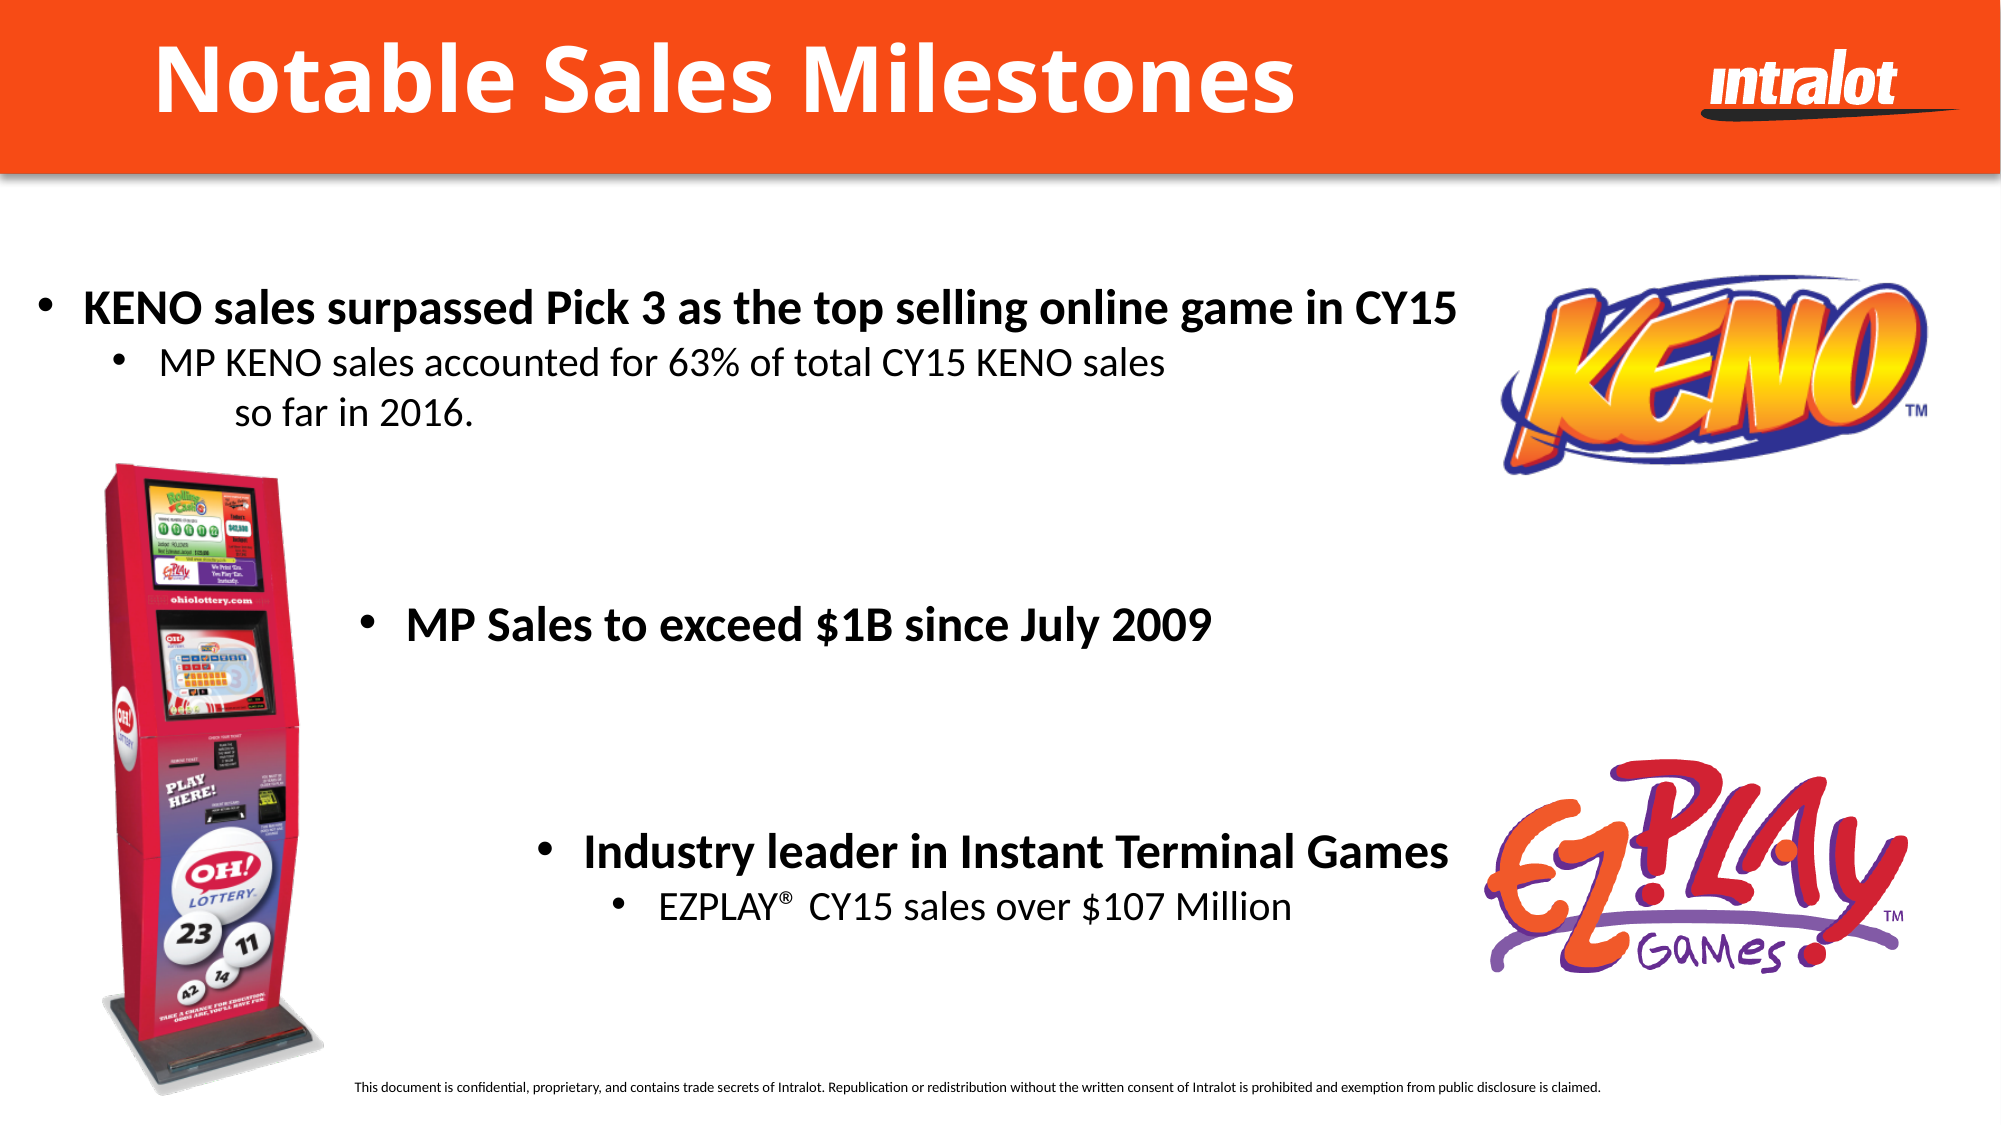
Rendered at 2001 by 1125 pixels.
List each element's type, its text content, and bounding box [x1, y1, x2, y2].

text_box KENO sales surpassed Pick 3 as the top selling online game in CY15 MP KENO sales accounted for 63% of total CY15 KENO sales so far in 2016. [0, 154, 1466, 562]
picture [1452, 738, 1964, 1003]
picture [53, 449, 364, 1125]
text_box MP Sales to exceed $1B since July 2009 [364, 562, 1822, 779]
text_box Industry leader in Instant Terminal Games EZPLAY® CY15 sales over $107 Million [364, 811, 1452, 981]
picture [1466, 137, 1950, 620]
title Notable Sales Milestones [136, 0, 1862, 154]
